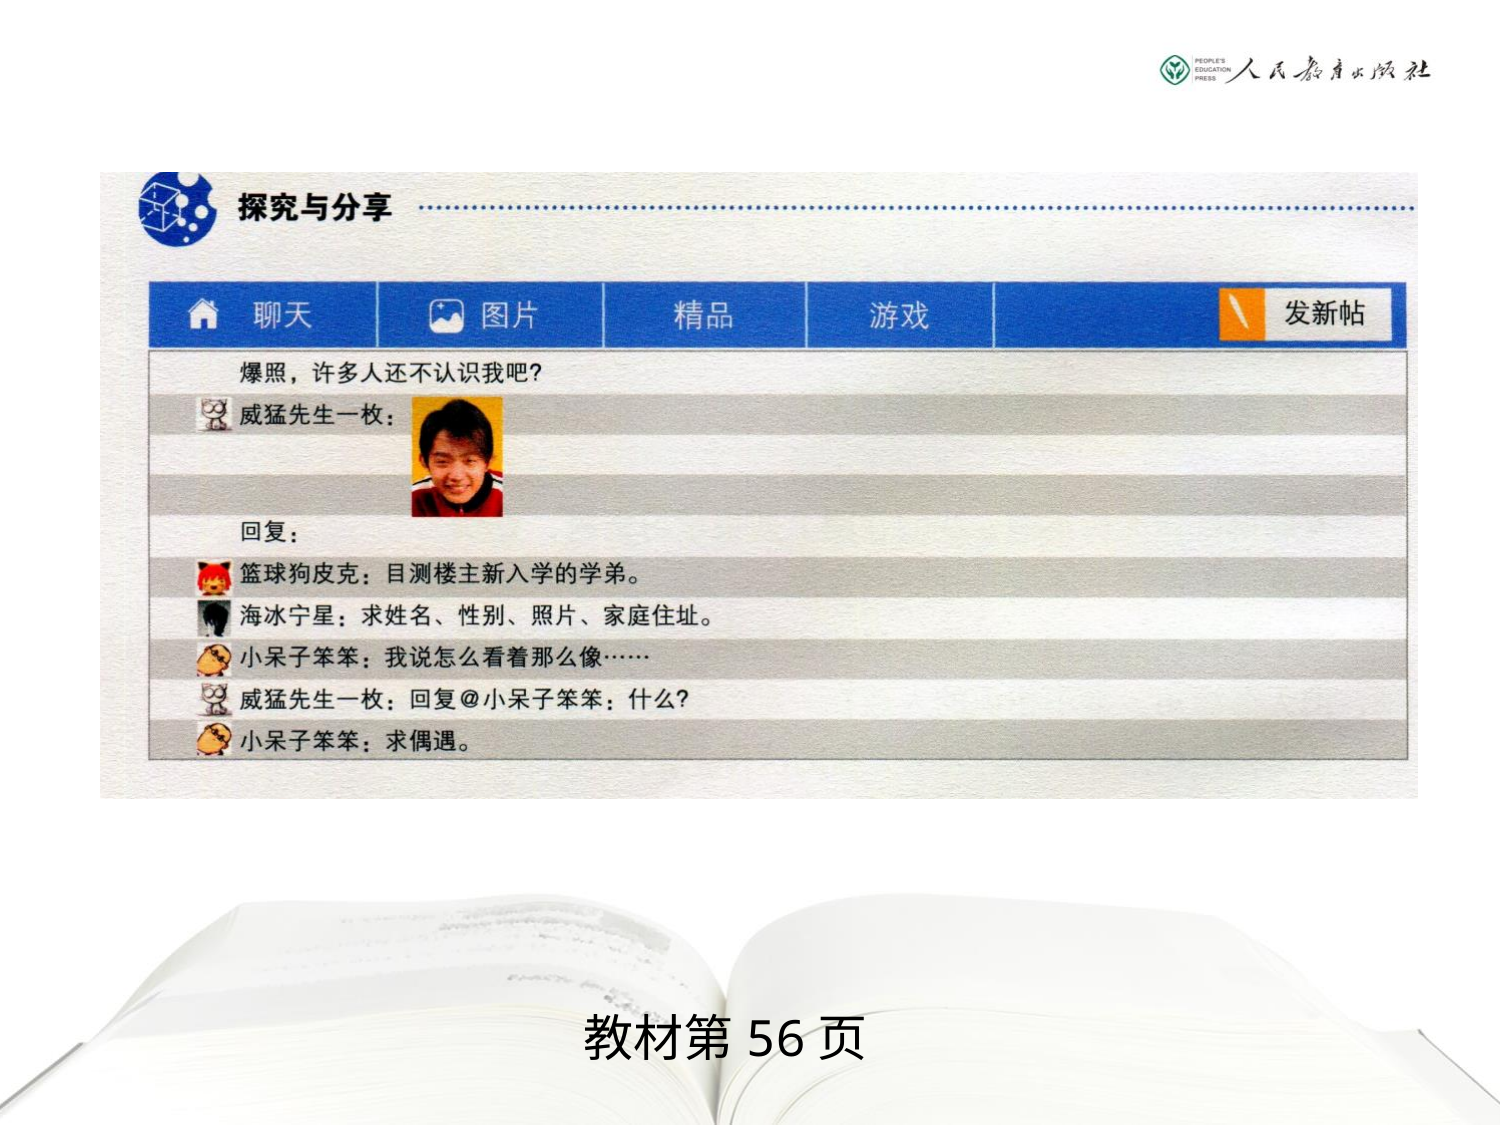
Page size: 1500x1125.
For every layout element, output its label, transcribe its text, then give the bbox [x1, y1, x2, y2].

picture [0, 0, 1500, 1125]
text_box 教材第56页 [568, 999, 883, 1075]
